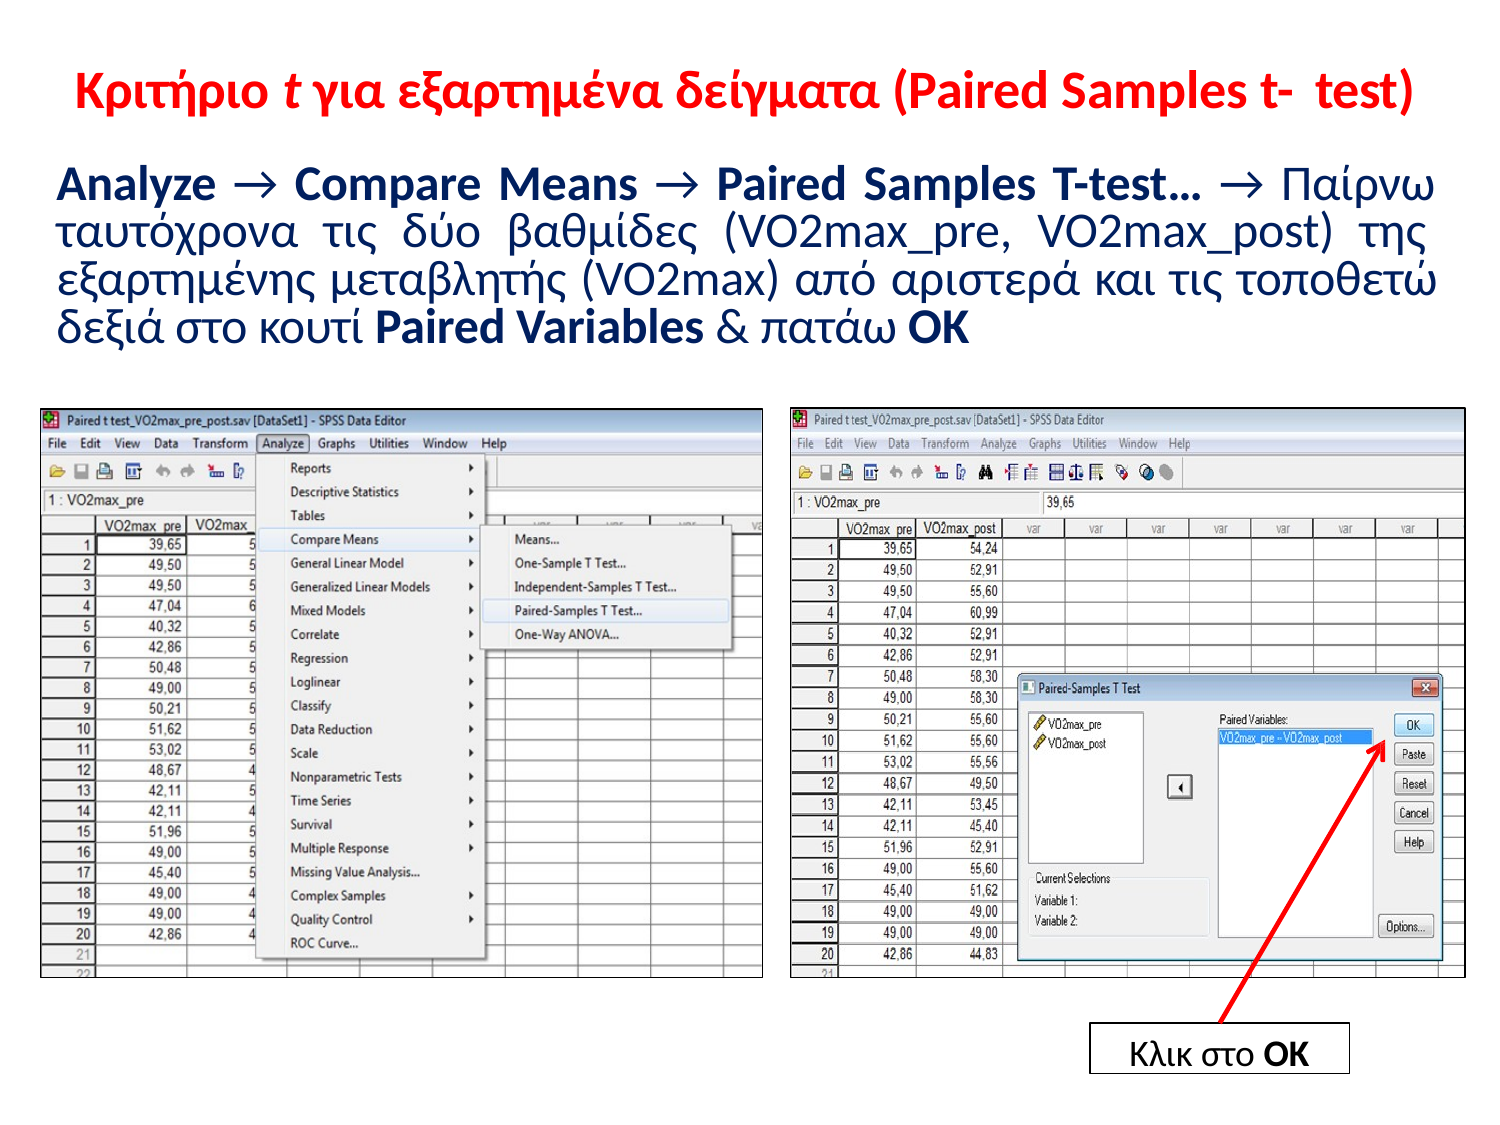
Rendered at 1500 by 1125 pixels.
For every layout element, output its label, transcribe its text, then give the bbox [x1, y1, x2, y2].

text_box Analyze → Compare Means → Paired Samples T-test… → Παίρνω ταυτόχρονα τις δύο βαθμίδες (VO2max_pre, VO2max_post) της εξαρτημένης μεταβλητής (VO2max) από αριστερά και τις τοποθετώ δεξιά στο κουτί Paired Variables & πατάω OK [54, 147, 1453, 354]
text_box [790, 408, 1466, 978]
text_box [40, 408, 763, 978]
text_box Κλικ στο OK [1089, 1023, 1350, 1074]
title Κριτήριο t για εξαρτημένα δείγματα (Paired Samples t- test) [72, 52, 1427, 147]
text_box [1217, 739, 1386, 1025]
